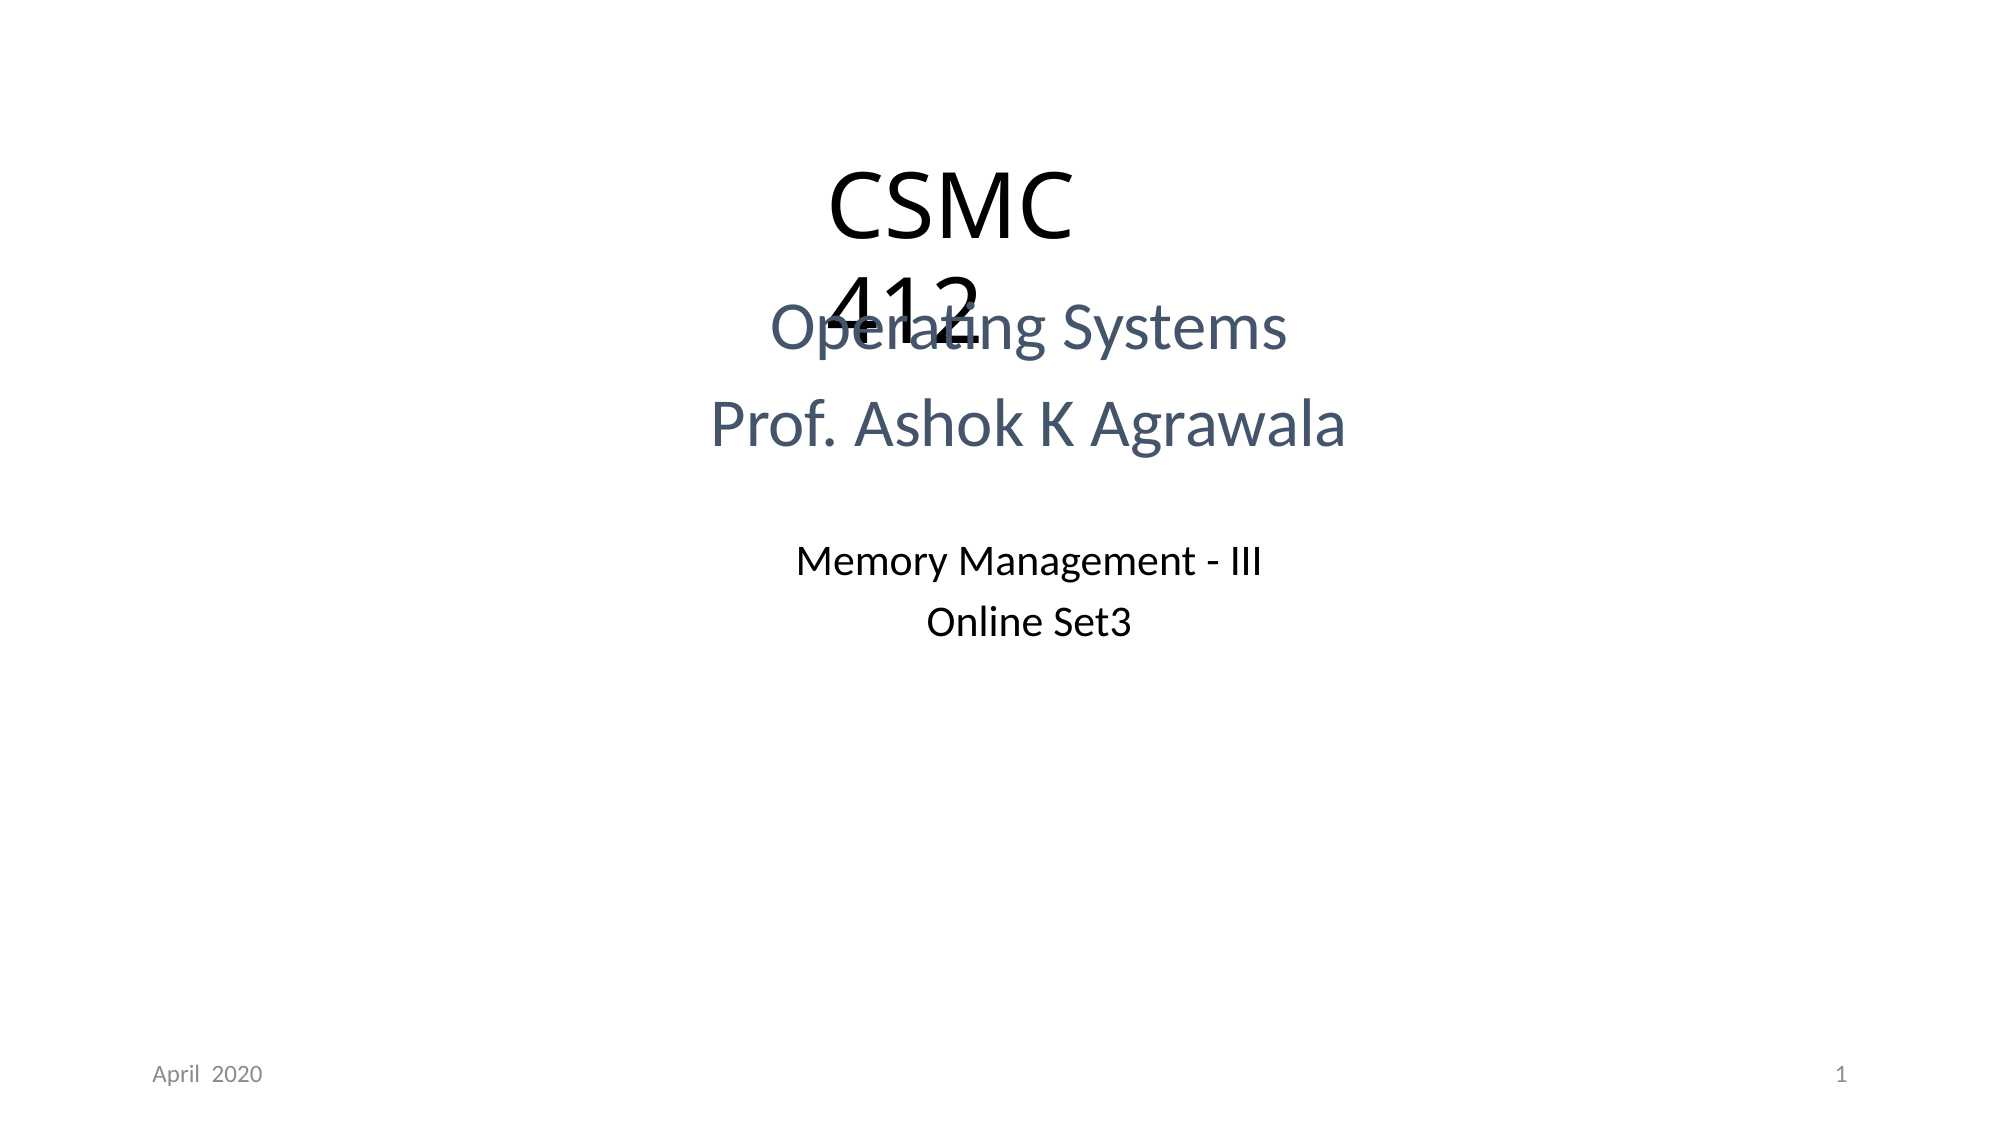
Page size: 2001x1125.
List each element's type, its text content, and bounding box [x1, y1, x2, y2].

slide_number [137, 1042, 588, 1103]
list Operating Systems Prof. Ashok K Agrawala Memory Management - III Online Set3 [453, 283, 1606, 931]
slide_number 1 [1412, 1042, 1863, 1103]
title CSMC 412 [816, 151, 1218, 283]
